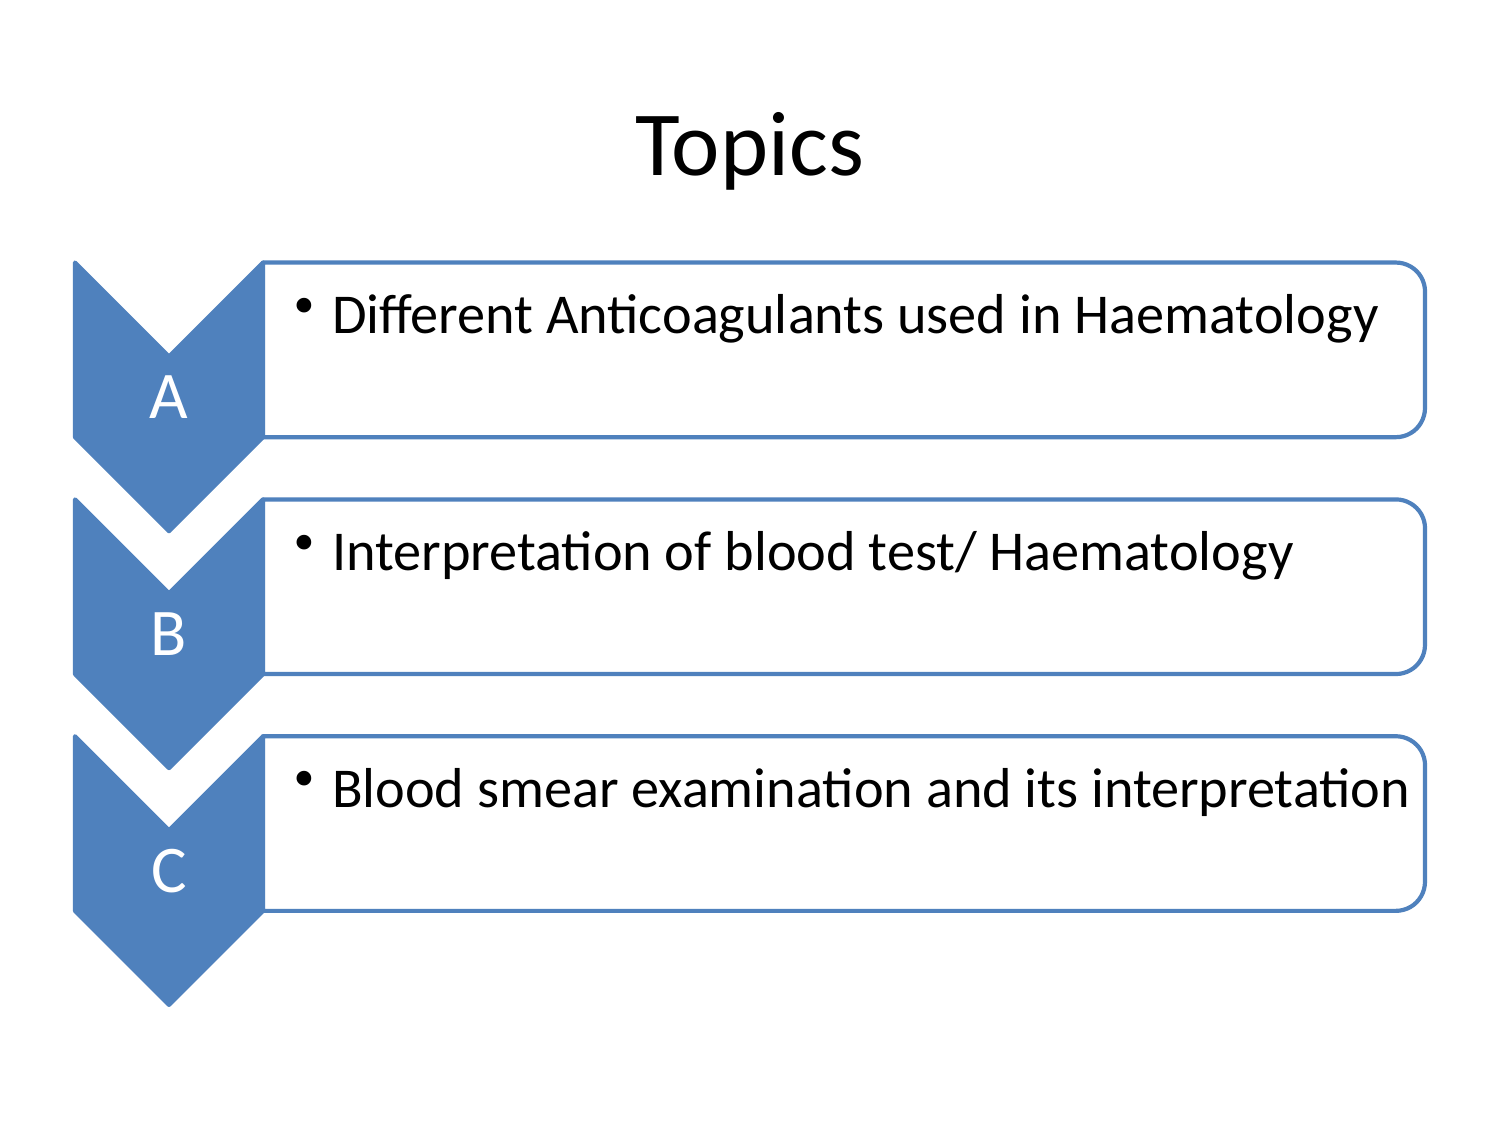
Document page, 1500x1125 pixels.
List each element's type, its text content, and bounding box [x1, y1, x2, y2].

title Topics [75, 45, 1425, 233]
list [74, 262, 1426, 1006]
